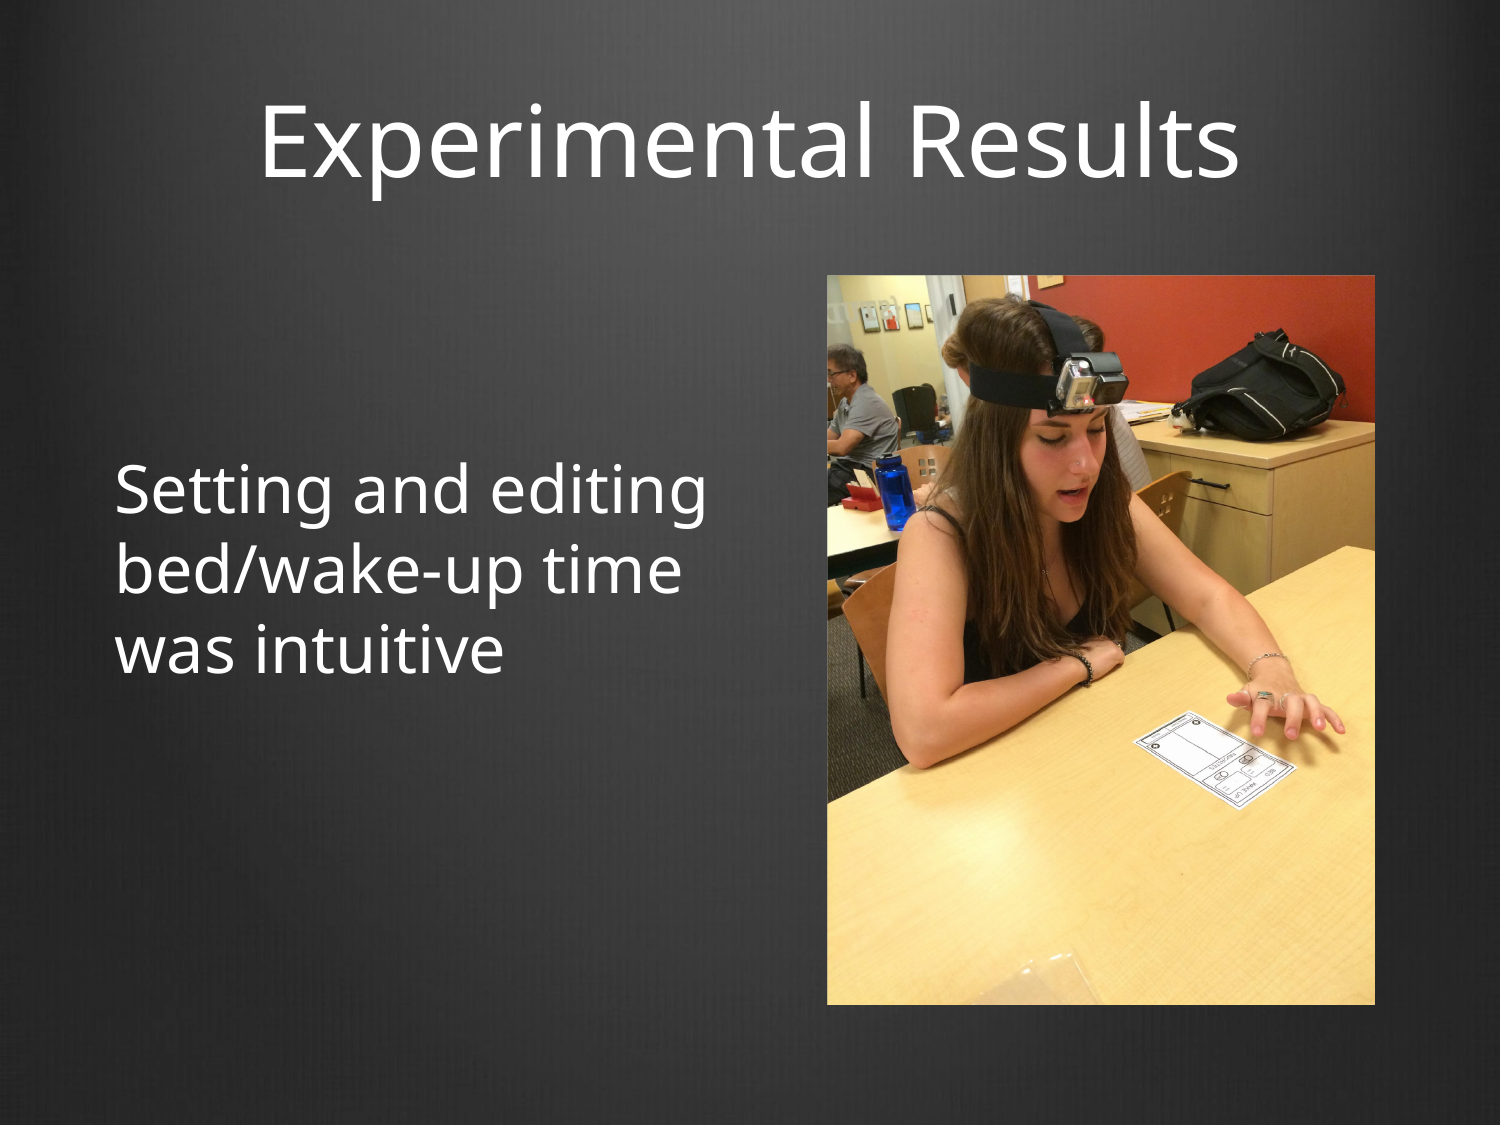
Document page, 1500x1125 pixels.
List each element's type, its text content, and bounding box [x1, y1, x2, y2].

list Setting and editing bed/wake-up time was intuitive [99, 439, 801, 1125]
title Experimental Results [112, 19, 1388, 255]
picture [0, 0, 1500, 1125]
